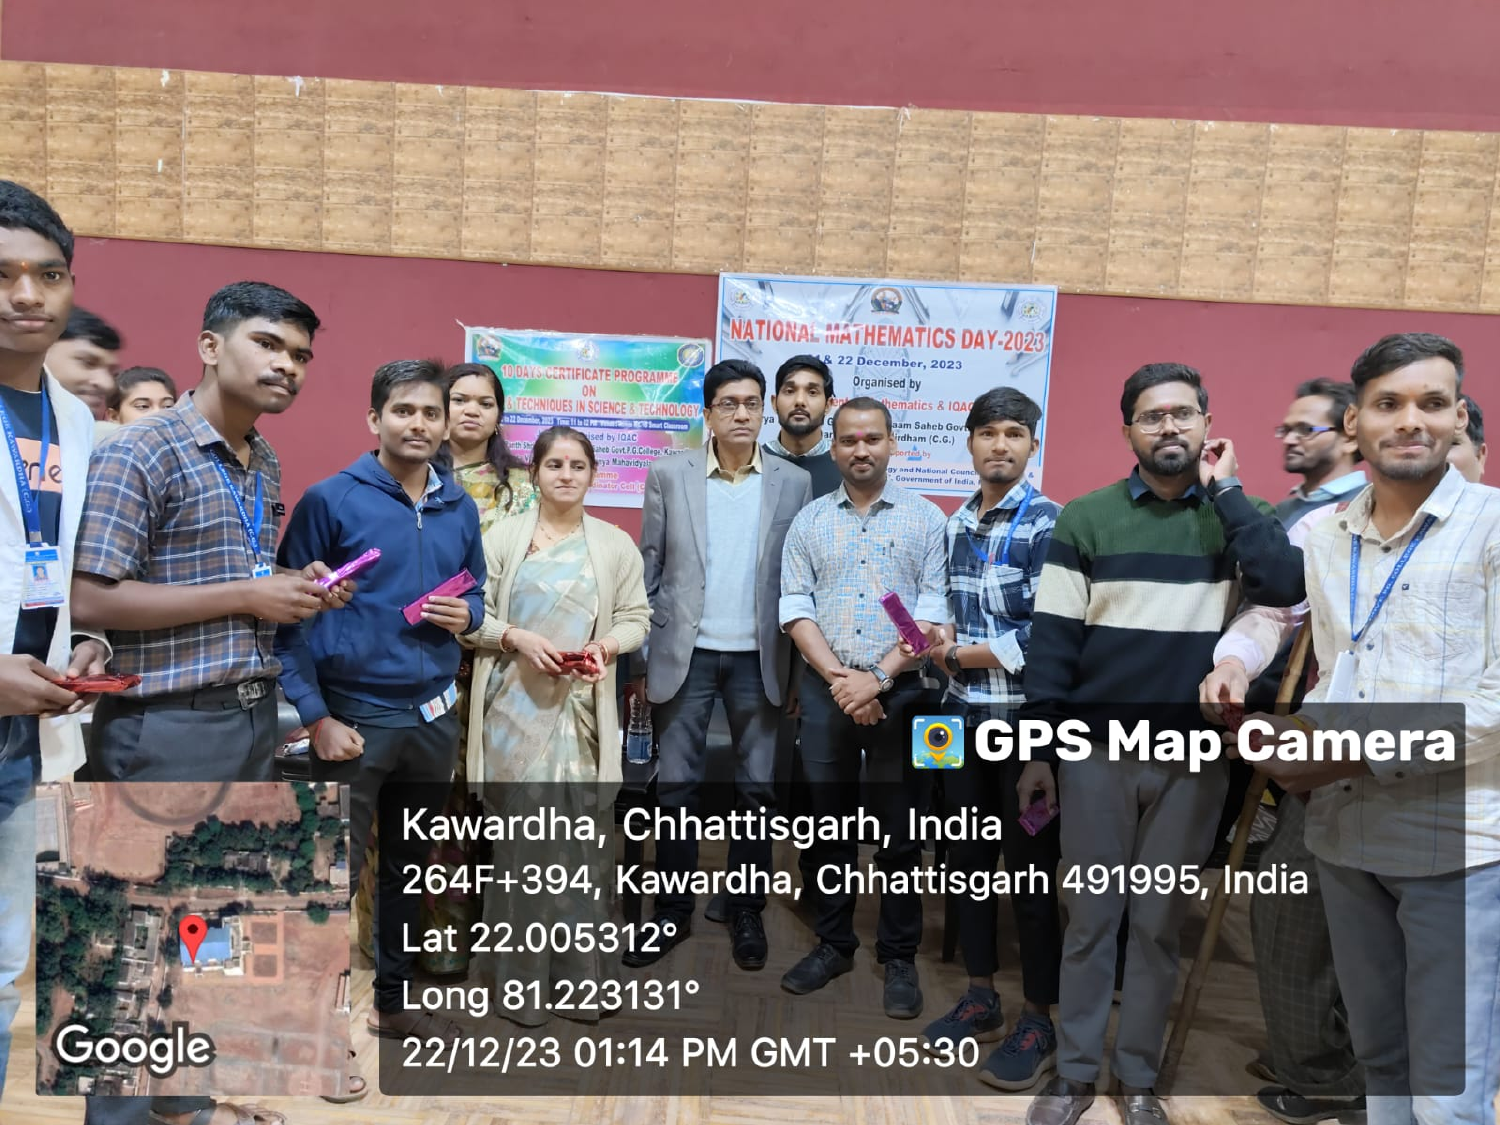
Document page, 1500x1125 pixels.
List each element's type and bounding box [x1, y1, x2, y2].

list [0, 0, 1500, 1125]
